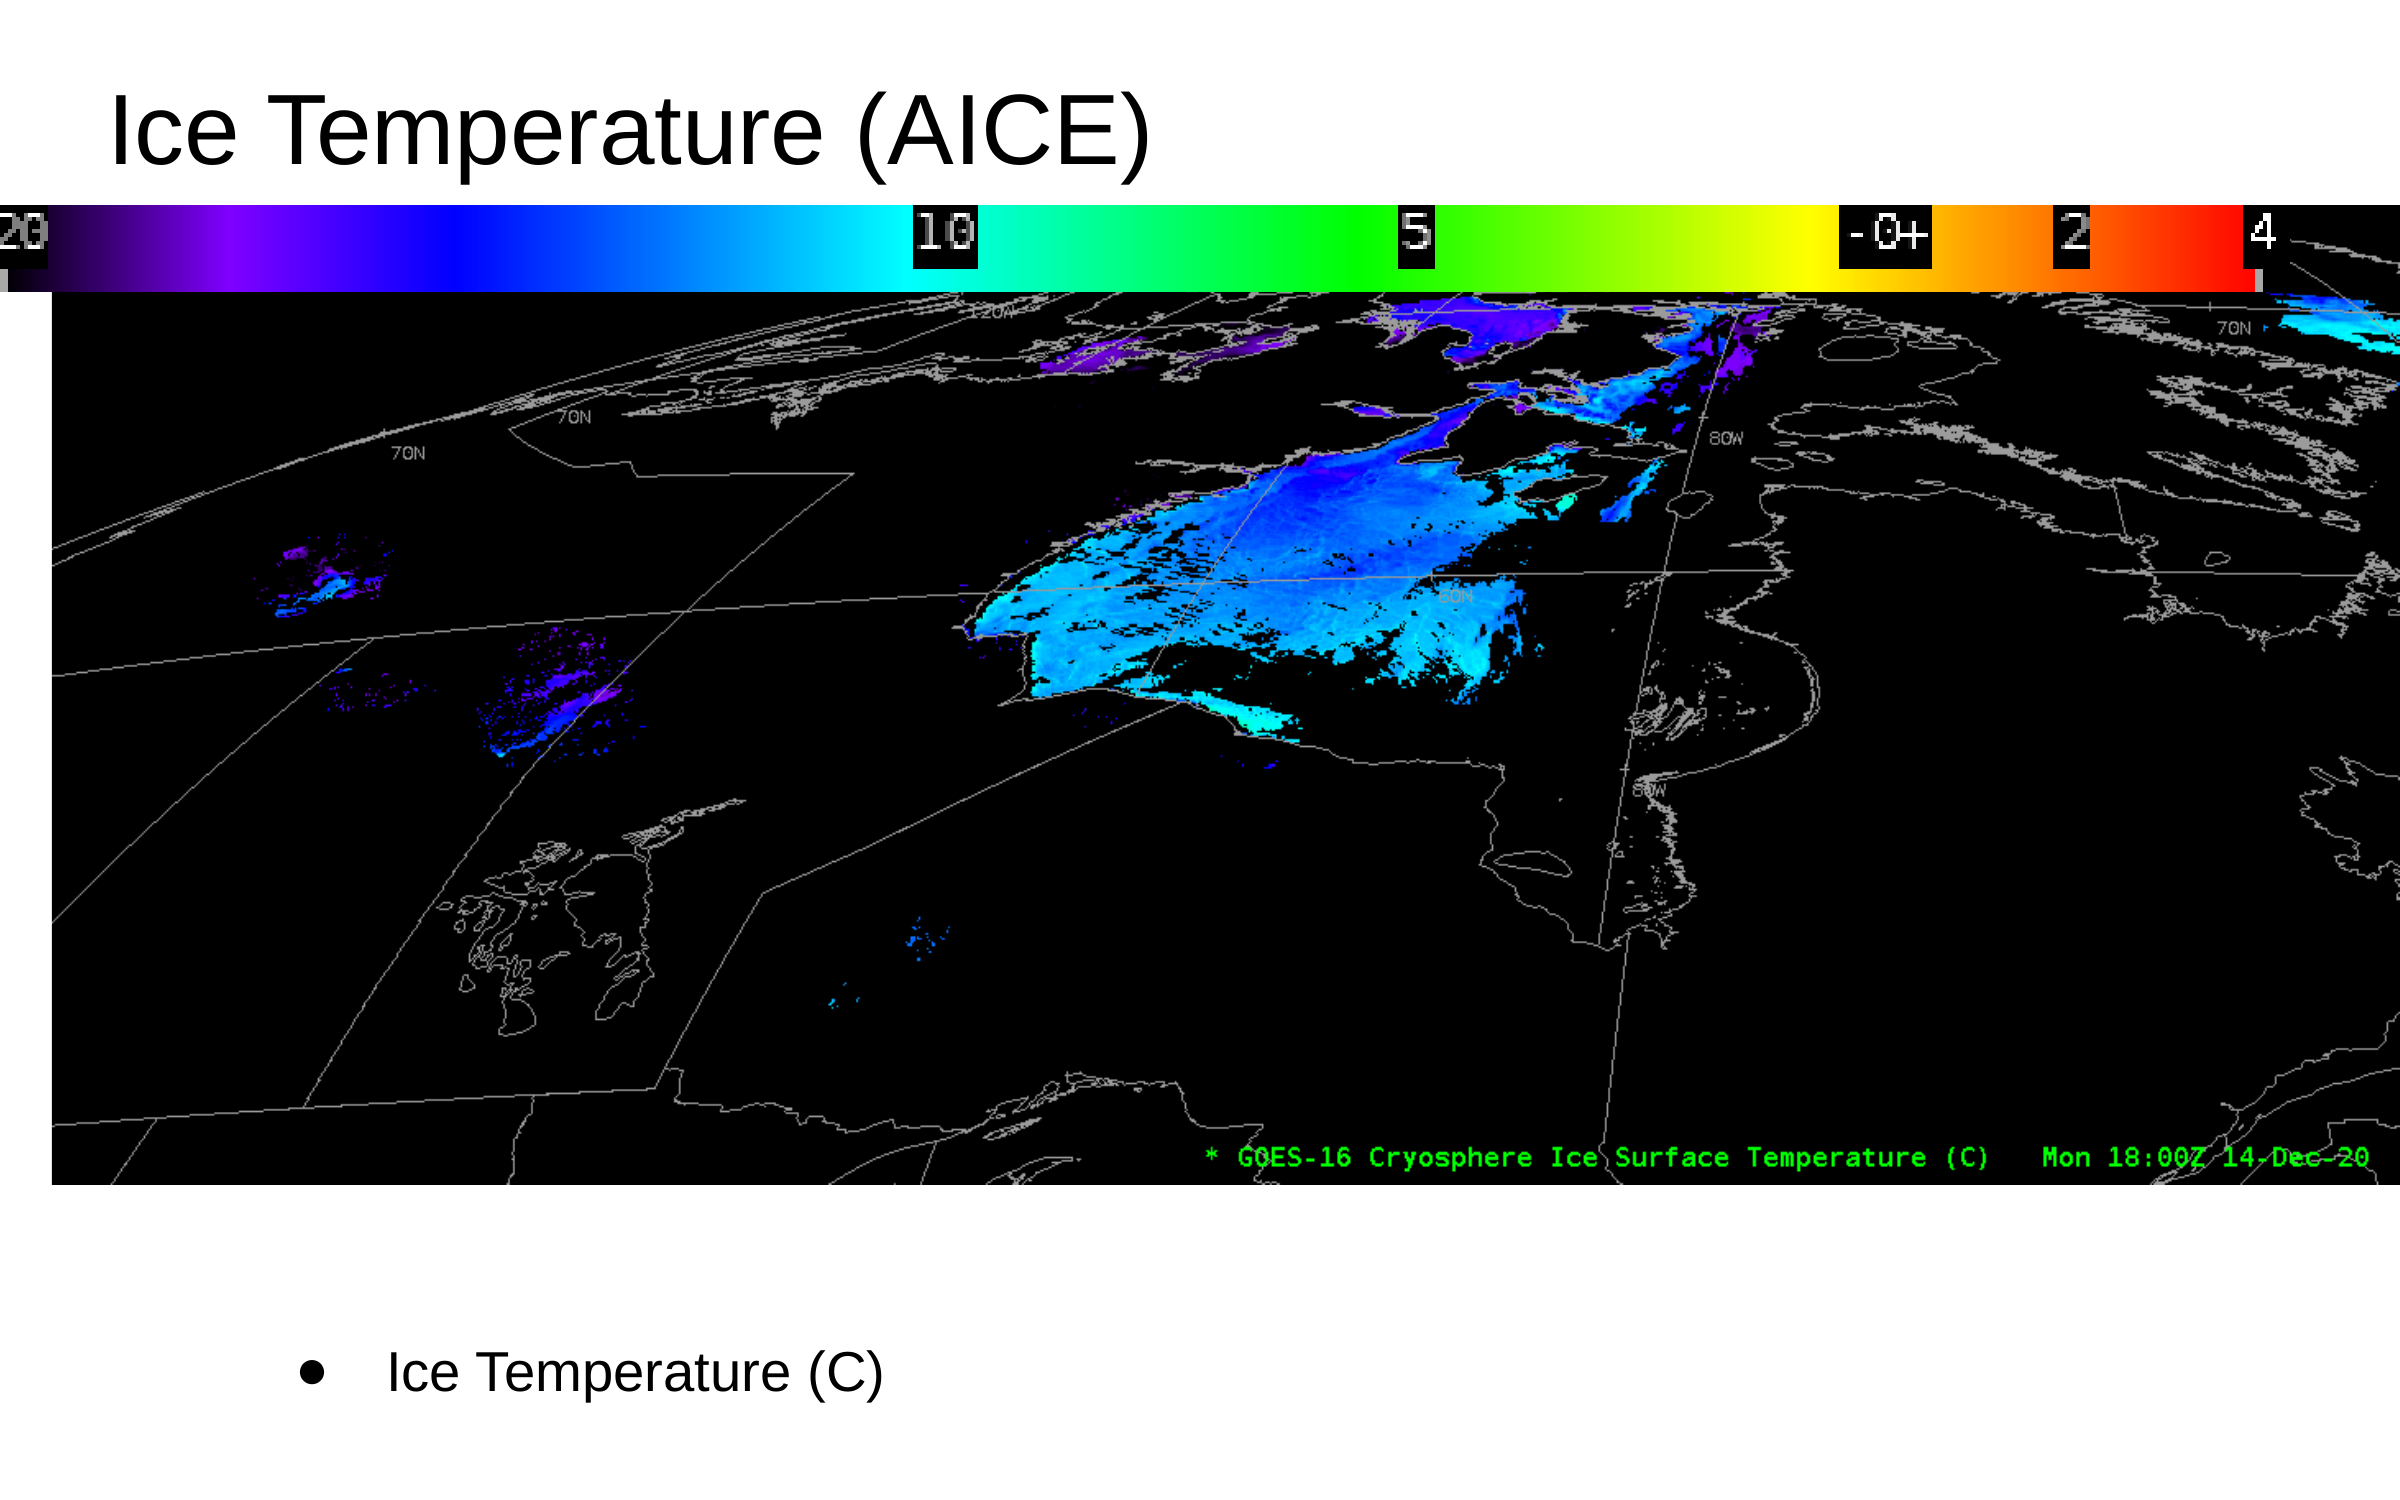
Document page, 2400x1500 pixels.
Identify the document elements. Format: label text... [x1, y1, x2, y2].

text_box Ice Temperature (C) [246, 1320, 1919, 1406]
title Ice Temperature (AICE) [81, 38, 2319, 202]
picture [0, 205, 2400, 1185]
